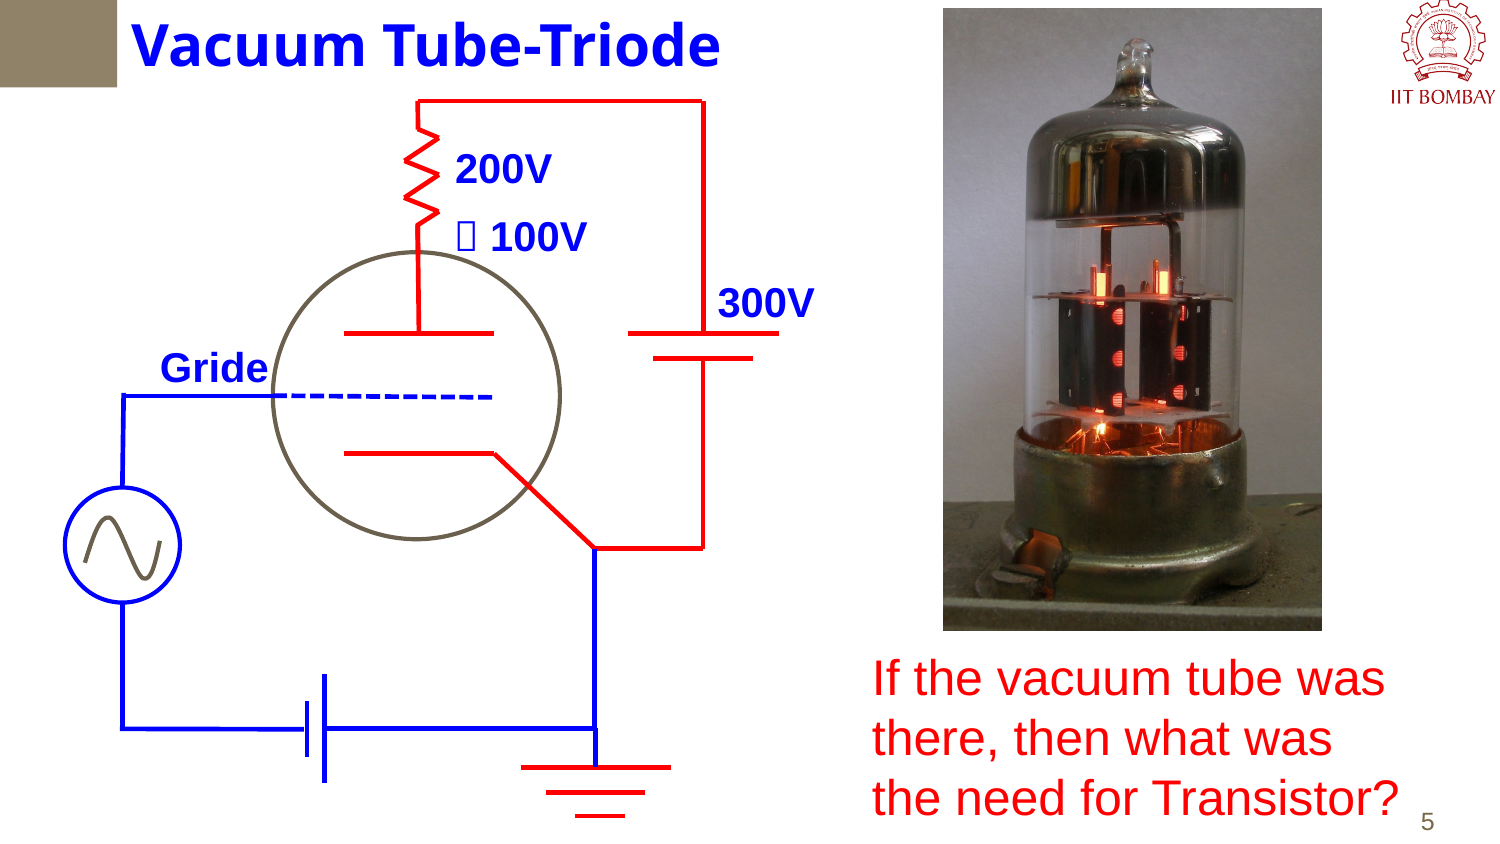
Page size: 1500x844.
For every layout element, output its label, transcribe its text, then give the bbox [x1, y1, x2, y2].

text_box [82, 515, 162, 581]
text_box If the vacuum tube was there, then what was the need for Transistor? [857, 637, 1419, 833]
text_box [493, 453, 595, 549]
text_box 300V [707, 267, 831, 333]
text_box Vacuum Tube-Triode [118, 0, 1356, 86]
text_box Gride [145, 333, 284, 395]
text_box [271, 250, 562, 542]
picture [943, 8, 1322, 631]
picture [1390, 0, 1496, 104]
text_box 200V [440, 134, 568, 200]
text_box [344, 159, 499, 196]
text_box [62, 485, 183, 605]
text_box [0, 0, 118, 88]
text_box 5 [1406, 798, 1500, 843]
text_box  100V [438, 202, 603, 268]
